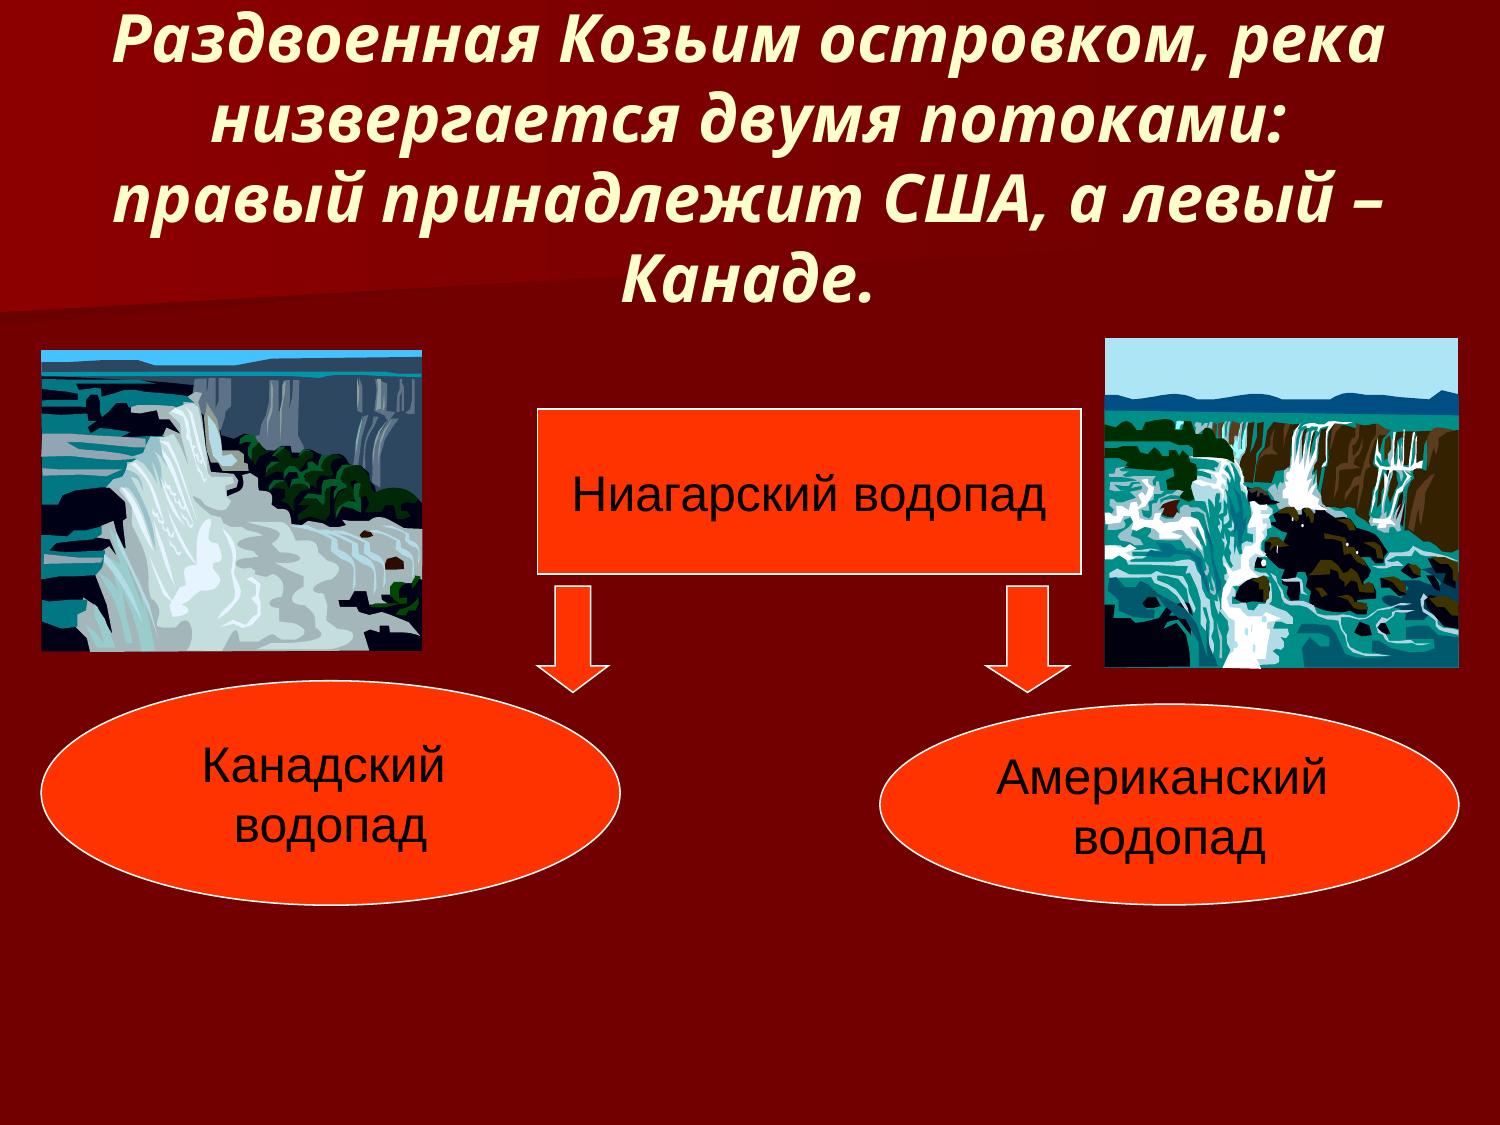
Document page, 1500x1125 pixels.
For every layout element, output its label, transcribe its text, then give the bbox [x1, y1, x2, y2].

title Раздвоенная Козьим островком, река низвергается двумя потоками: правый принадлежит США, а левый – Канаде. [74, 44, 1424, 268]
text_box Канадский водопад [41, 680, 621, 906]
text_box [537, 586, 609, 693]
text_box [986, 586, 1069, 693]
text_box Американский водопад [879, 704, 1459, 905]
text_box Ниагарский водопад [537, 408, 1081, 575]
picture [40, 349, 423, 653]
picture [1104, 337, 1460, 669]
